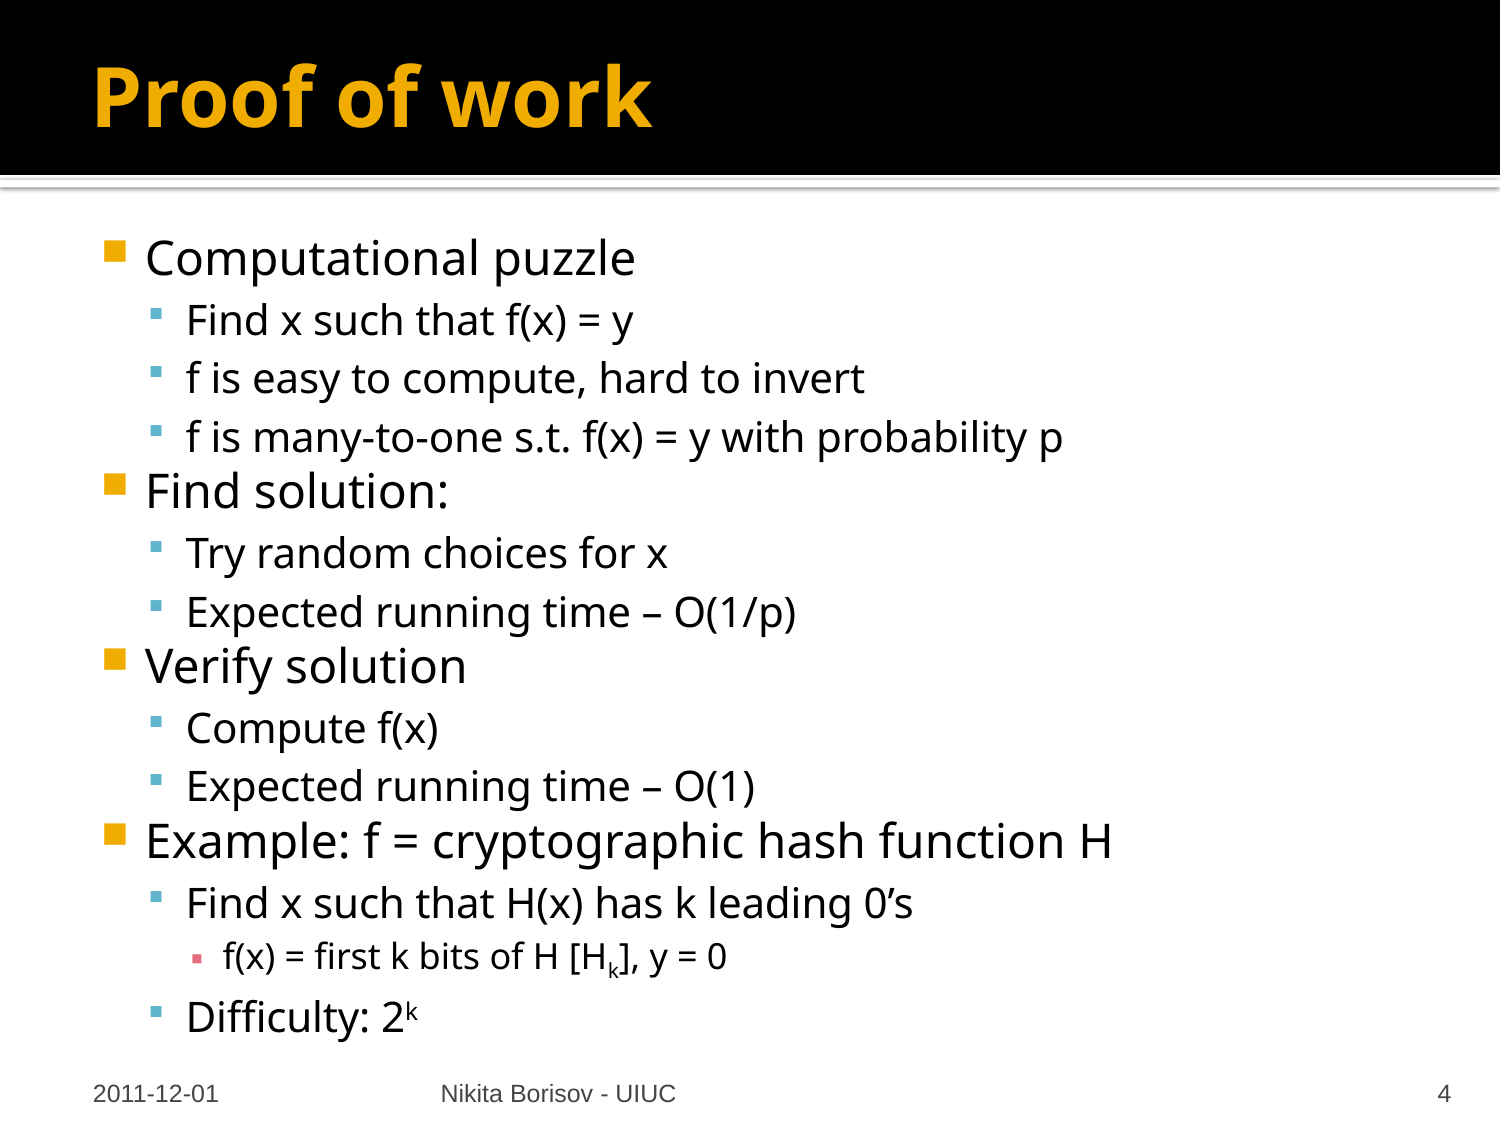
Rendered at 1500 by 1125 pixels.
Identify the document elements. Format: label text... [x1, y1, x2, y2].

slide_number 4 [1345, 1062, 1467, 1108]
footer Nikita Borisov - UIUC [433, 1062, 1337, 1108]
title Proof of work [75, 12, 1425, 175]
list Computational puzzle Find x such that f(x) = y f is easy to compute, hard to invert f is many-to-one s.t. f(x) = y with probability p Find solution: Try random choices for x Expected running time – O(1/p) Verify solution Compute f(x) Expected running time – O(1) Example: f = cryptographic hash function H Find x such that H(x) has k leading 0’s f(x) = first k bits of H [Hk], y = 0 Difficulty: 2k [75, 212, 1425, 1050]
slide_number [75, 1062, 425, 1108]
